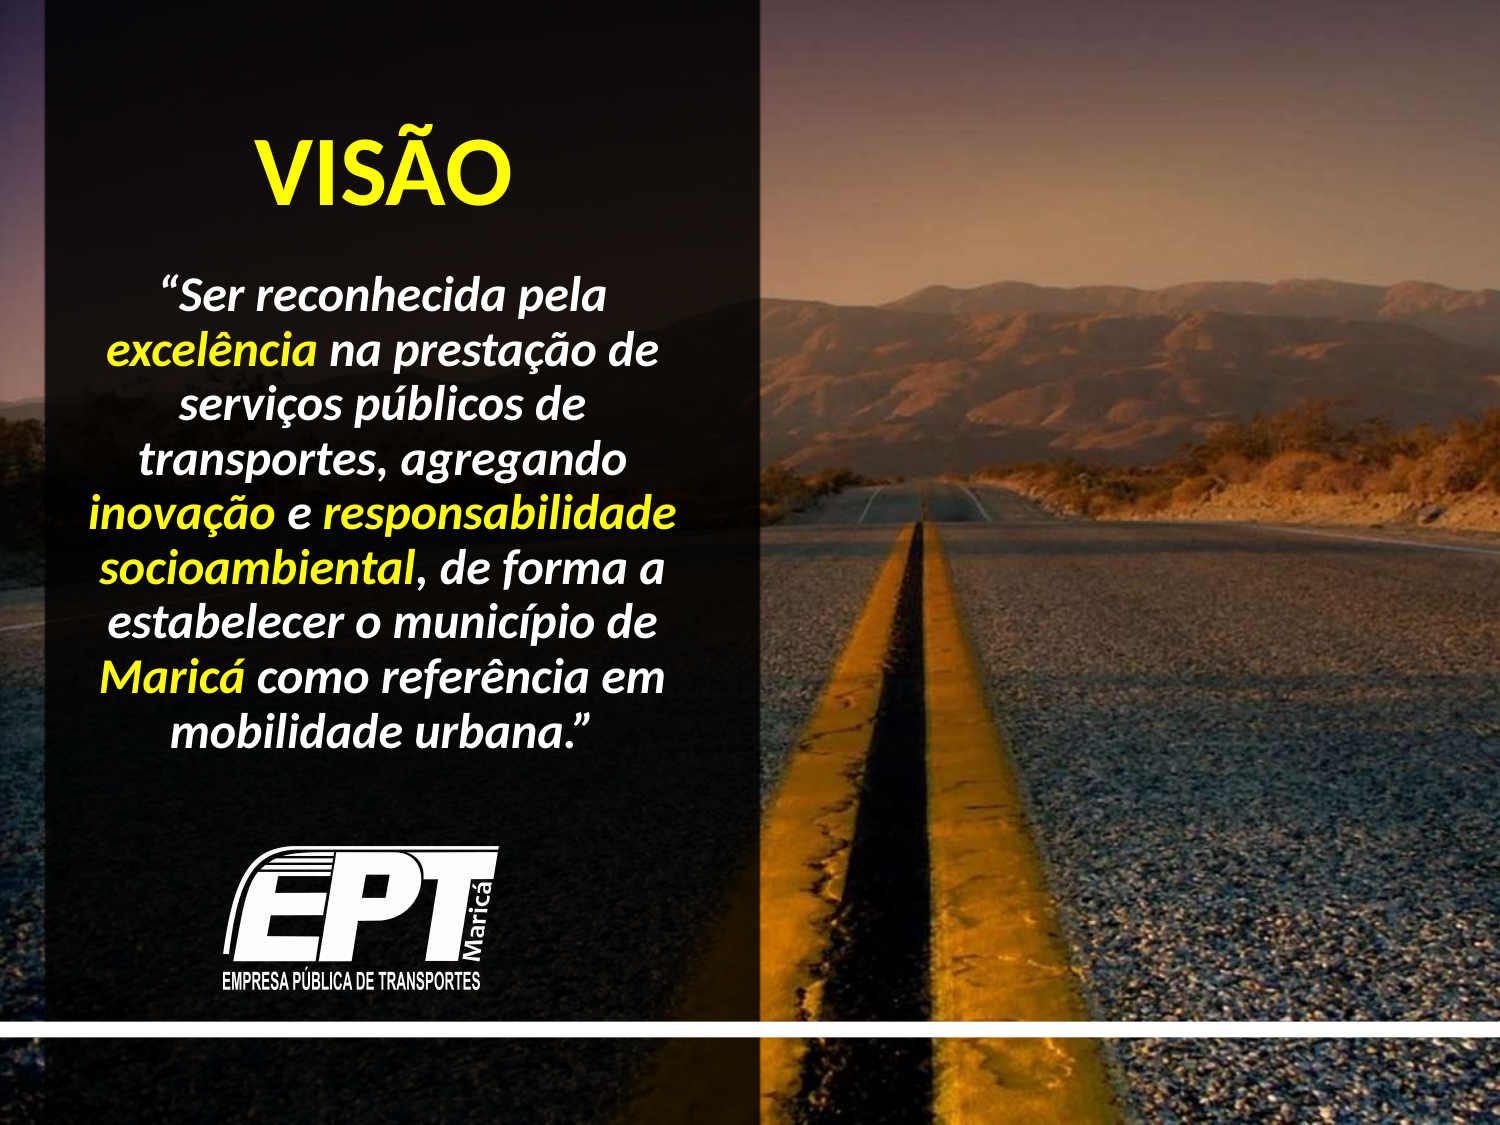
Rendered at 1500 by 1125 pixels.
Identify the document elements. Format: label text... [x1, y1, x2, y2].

text_box [782, 1038, 1500, 1125]
text_box [0, 0, 782, 1021]
text_box VISÃO [239, 97, 542, 233]
text_box [0, 1038, 782, 1125]
text_box [0, 1021, 1500, 1038]
text_box [782, 0, 1500, 1021]
picture [223, 846, 499, 990]
text_box “Ser reconhecida pela excelência na prestação de serviços públicos de transportes, agregando inovação e responsabilidade socioambiental, de forma a estabelecer o município de Maricá como referência em mobilidade urbana.” [45, 258, 719, 942]
